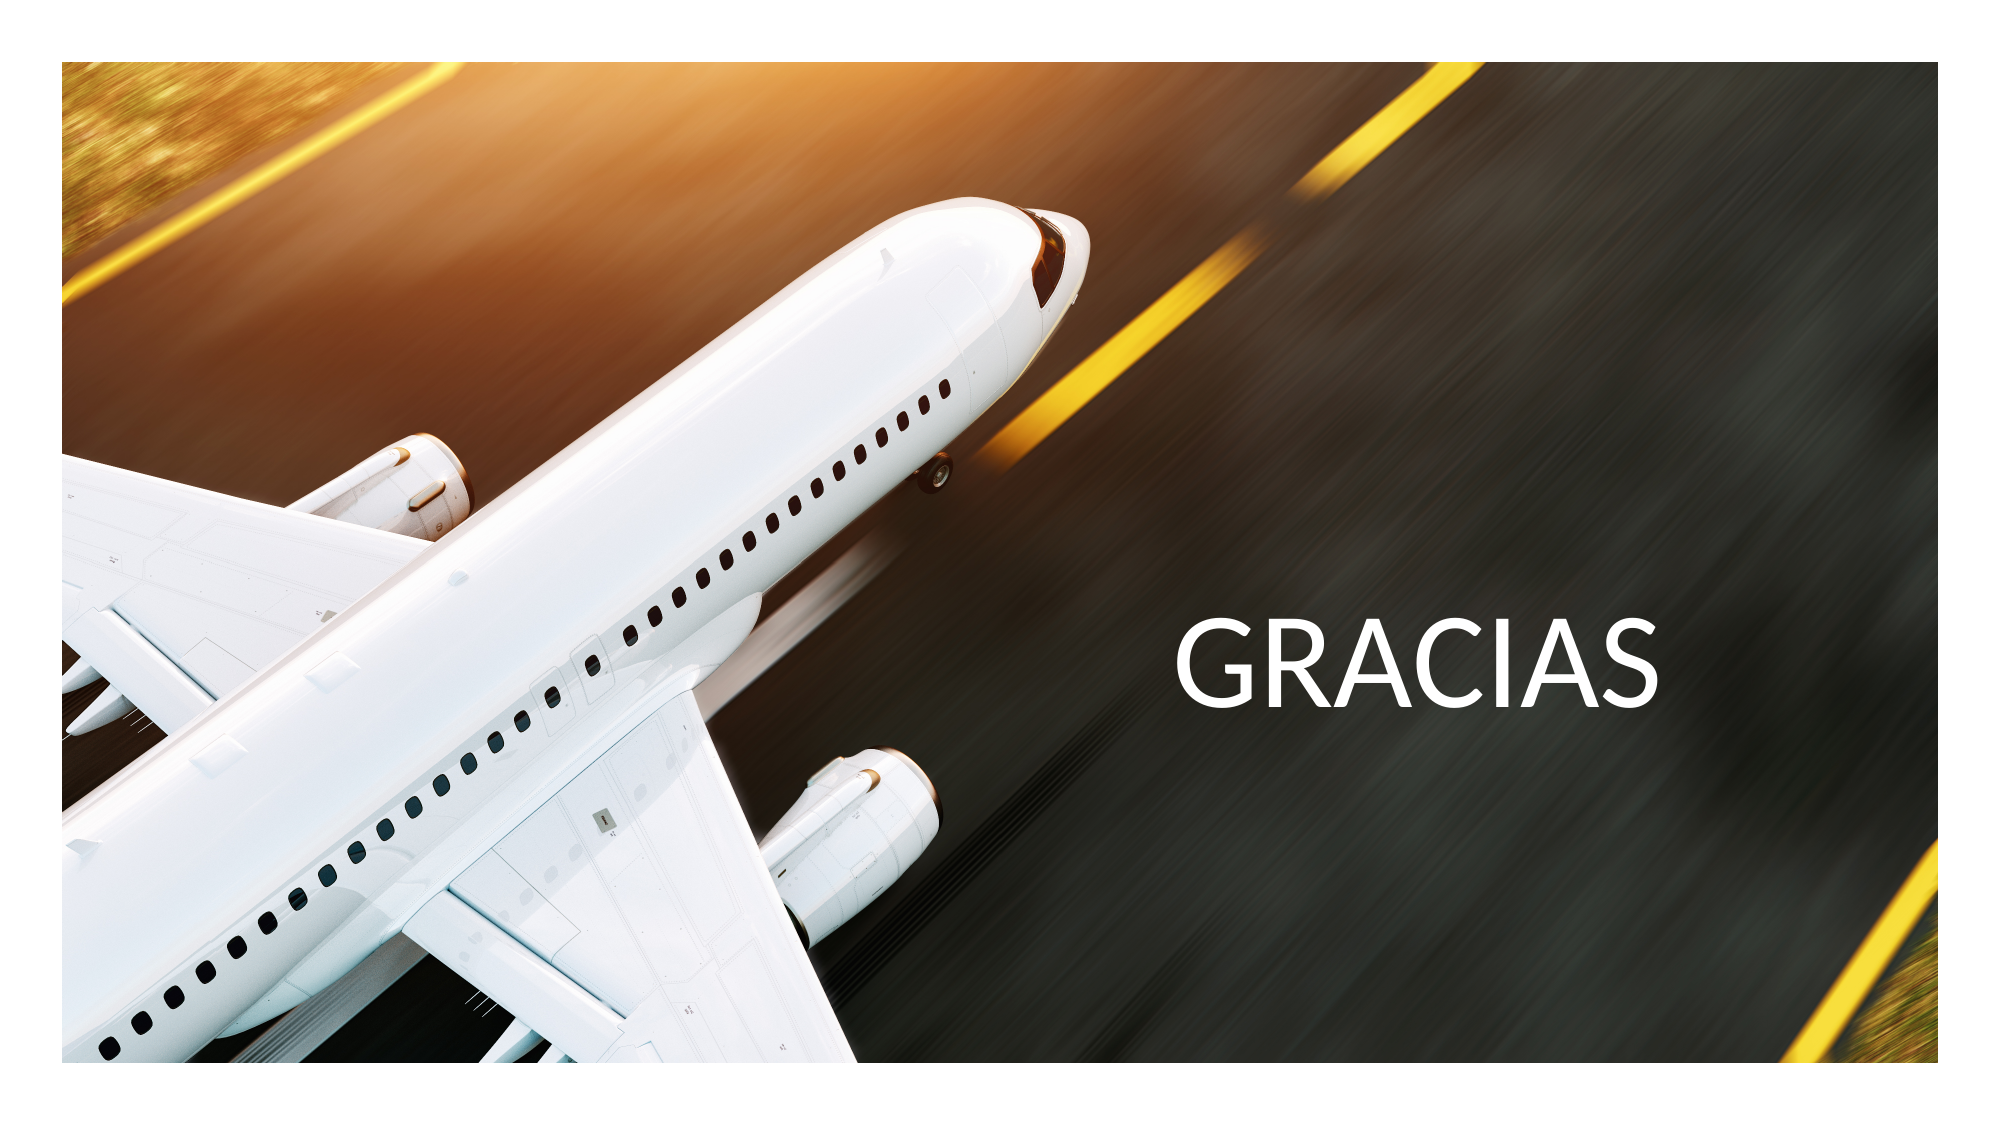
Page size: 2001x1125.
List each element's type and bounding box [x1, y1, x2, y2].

picture [62, 62, 1938, 1063]
